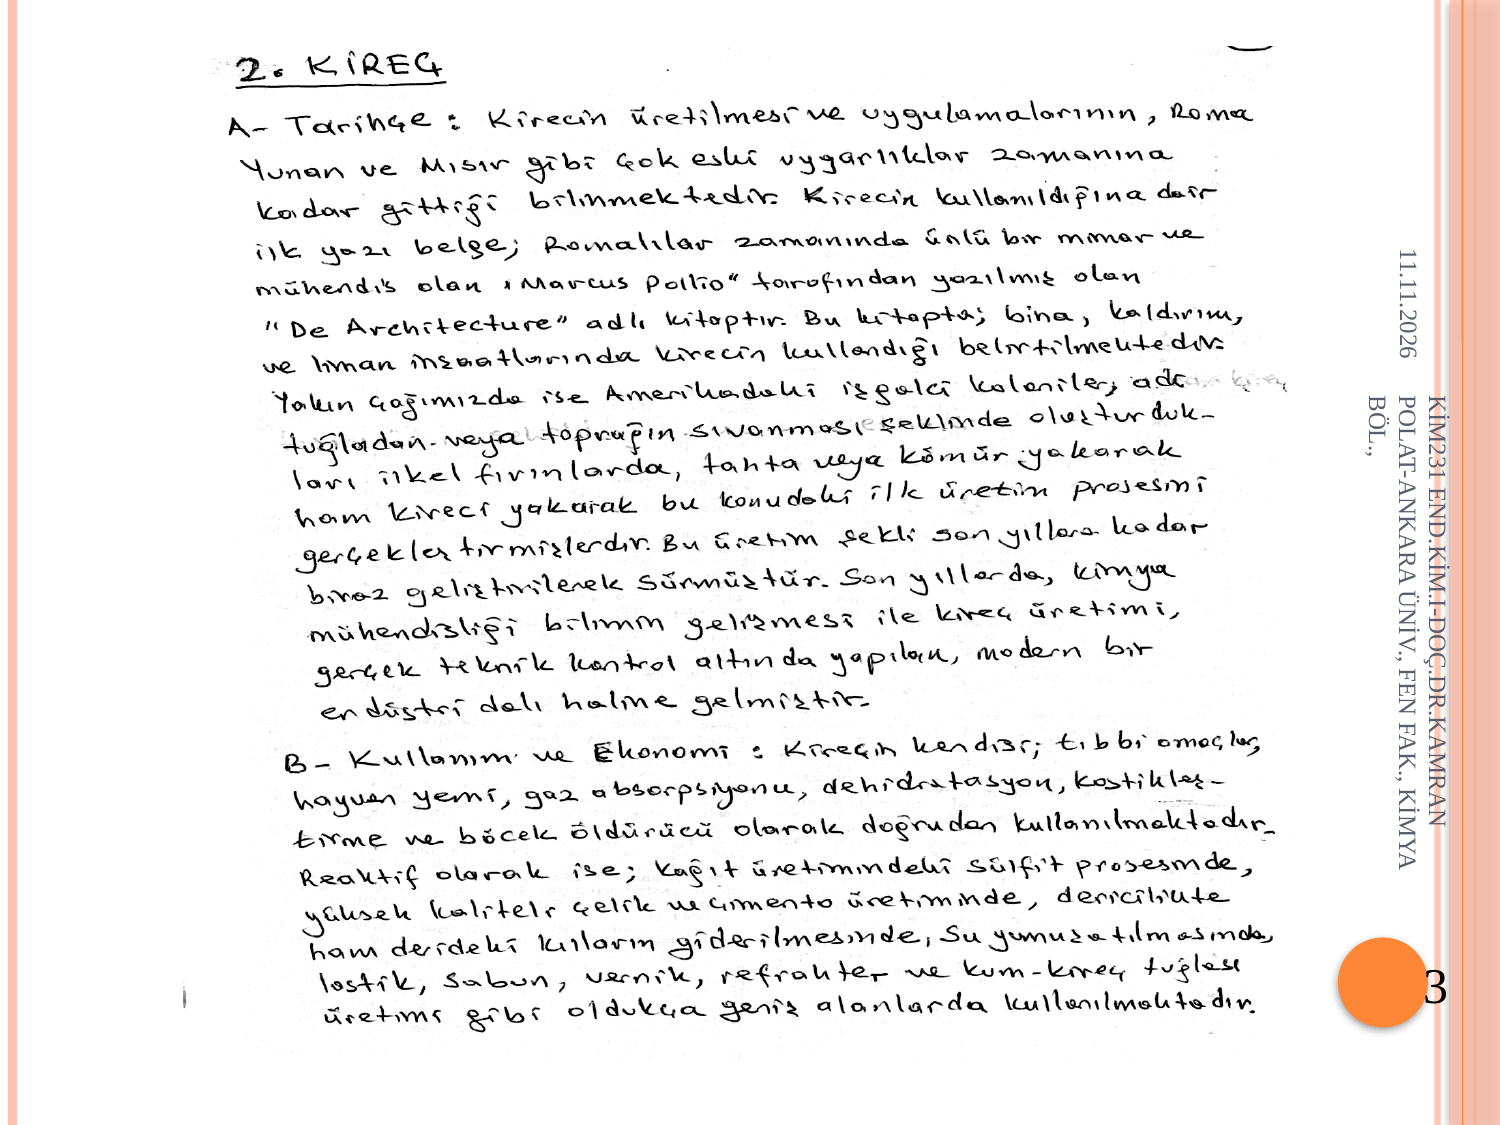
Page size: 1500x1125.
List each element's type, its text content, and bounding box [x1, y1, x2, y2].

slide_number 3 [1333, 940, 1434, 1027]
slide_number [1378, 43, 1442, 374]
footer KİM231 END.KİM.I-DOÇ.DR.KAMRAN POLAT-ANKARA ÜNİV., FEN FAK., KİMYA BÖL., [1379, 380, 1440, 906]
picture [182, 46, 1294, 1060]
